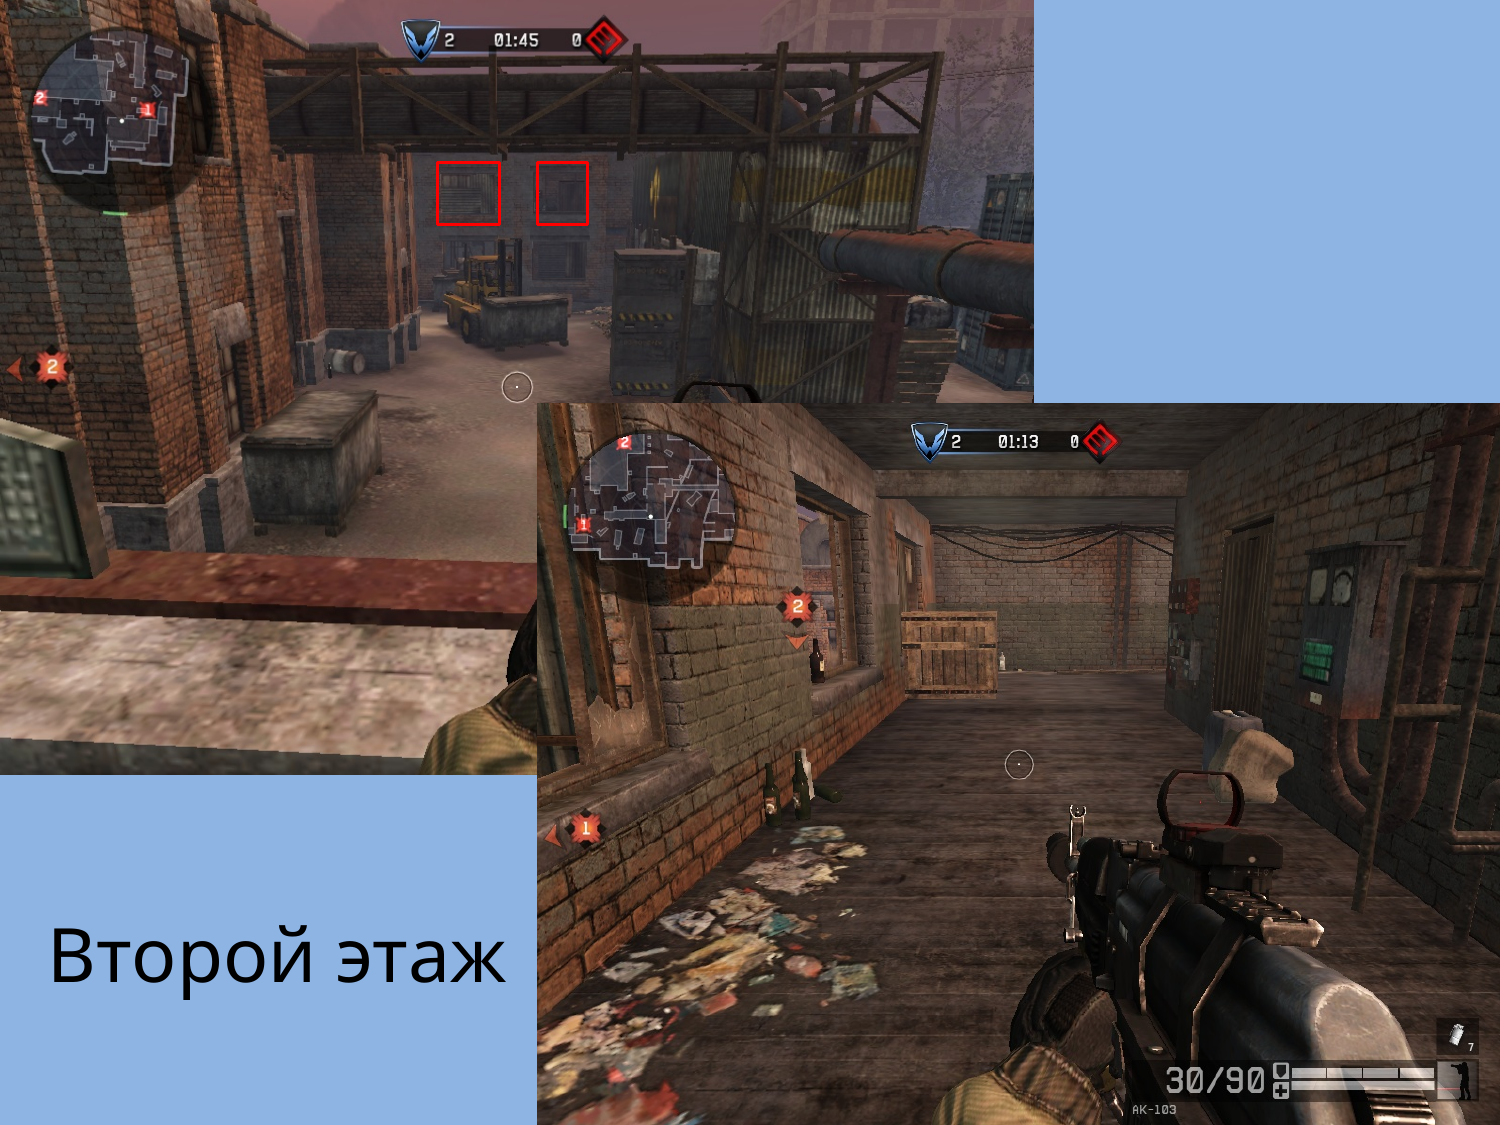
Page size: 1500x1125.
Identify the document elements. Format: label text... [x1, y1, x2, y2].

text_box Второй этаж [33, 899, 522, 1005]
picture [0, 0, 1500, 1125]
